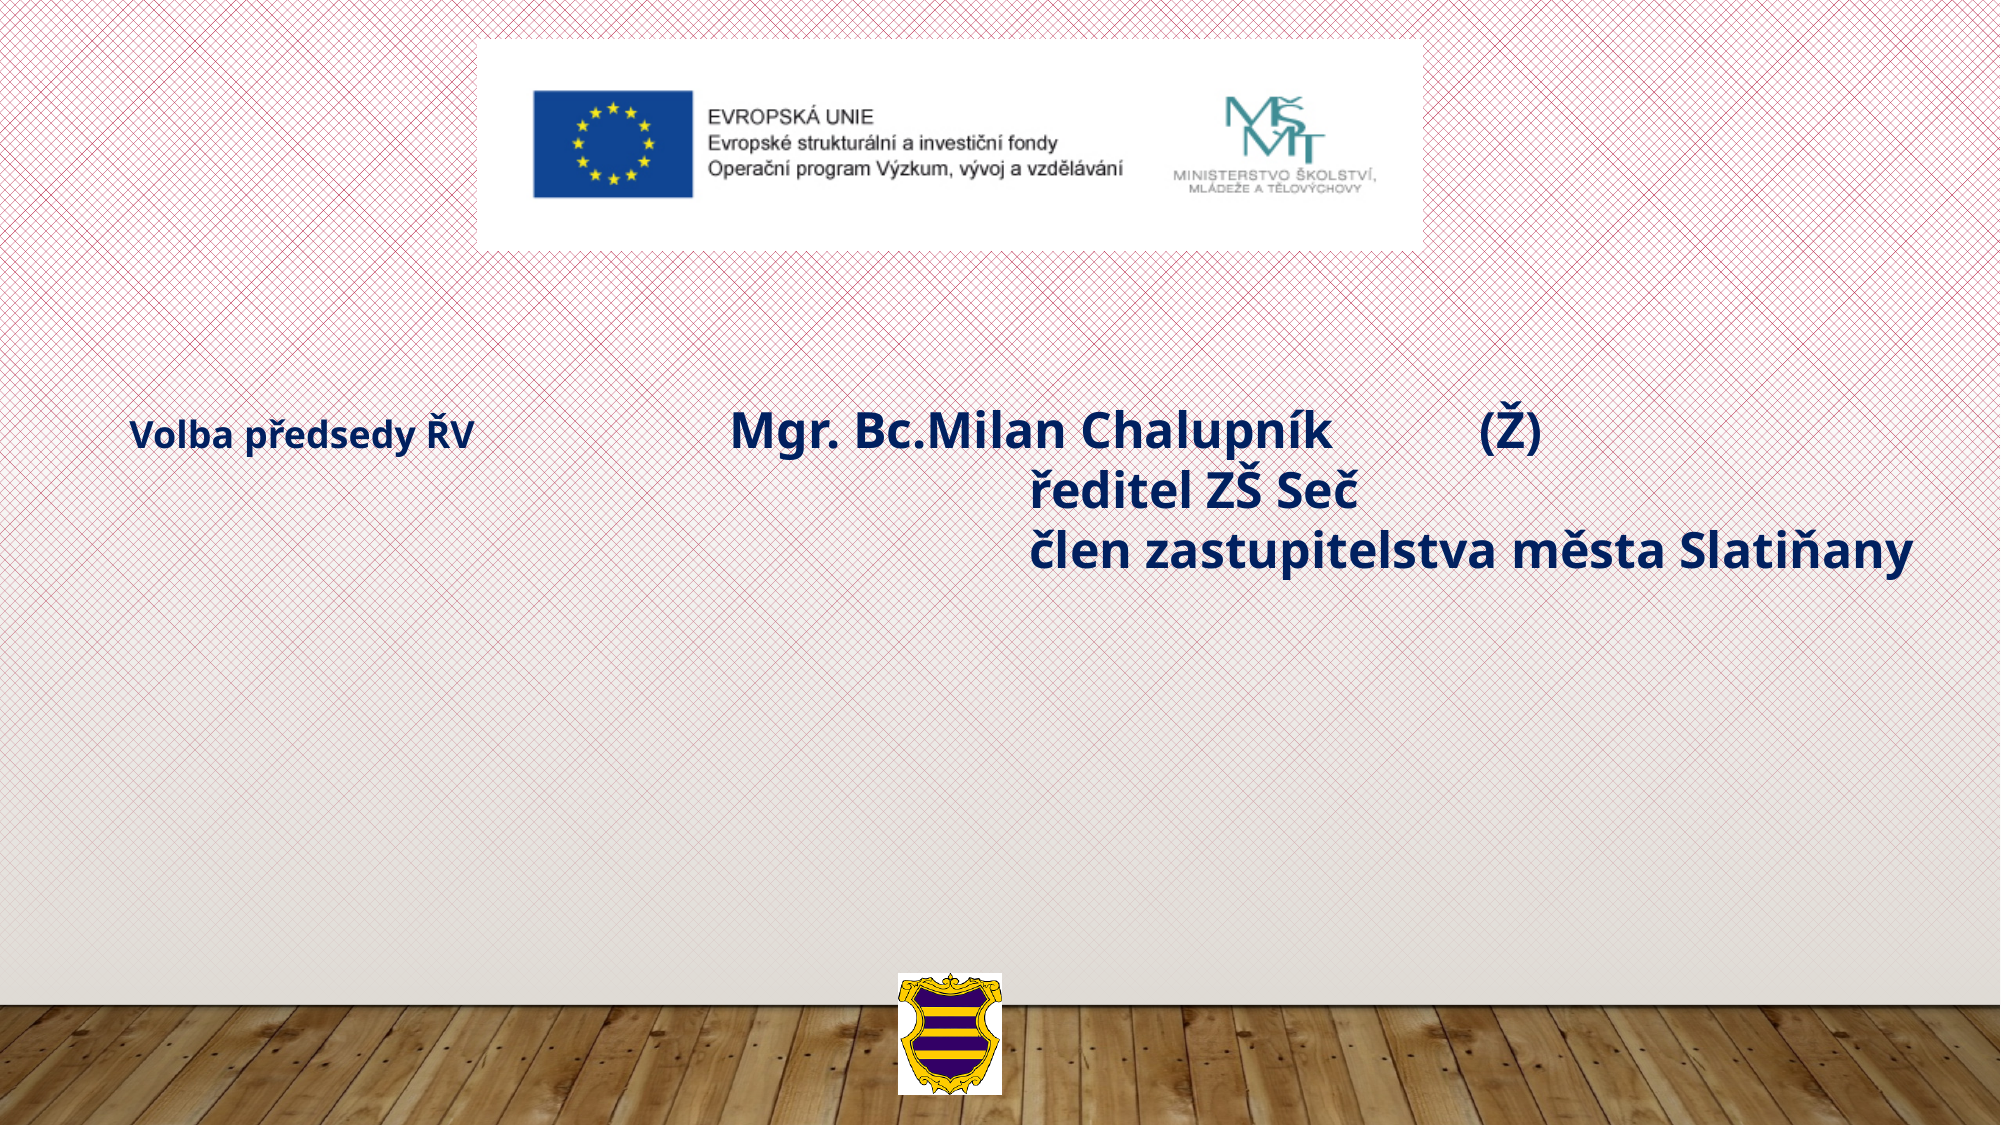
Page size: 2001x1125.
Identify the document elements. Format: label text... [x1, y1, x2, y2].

picture [0, 973, 2000, 1125]
text_box Volba předsedy ŘV Mgr. Bc.Milan Chalupník (Ž) ředitel ZŠ Seč člen zastupitelstva města Slatiňany [114, 346, 1929, 691]
picture [477, 39, 1423, 251]
